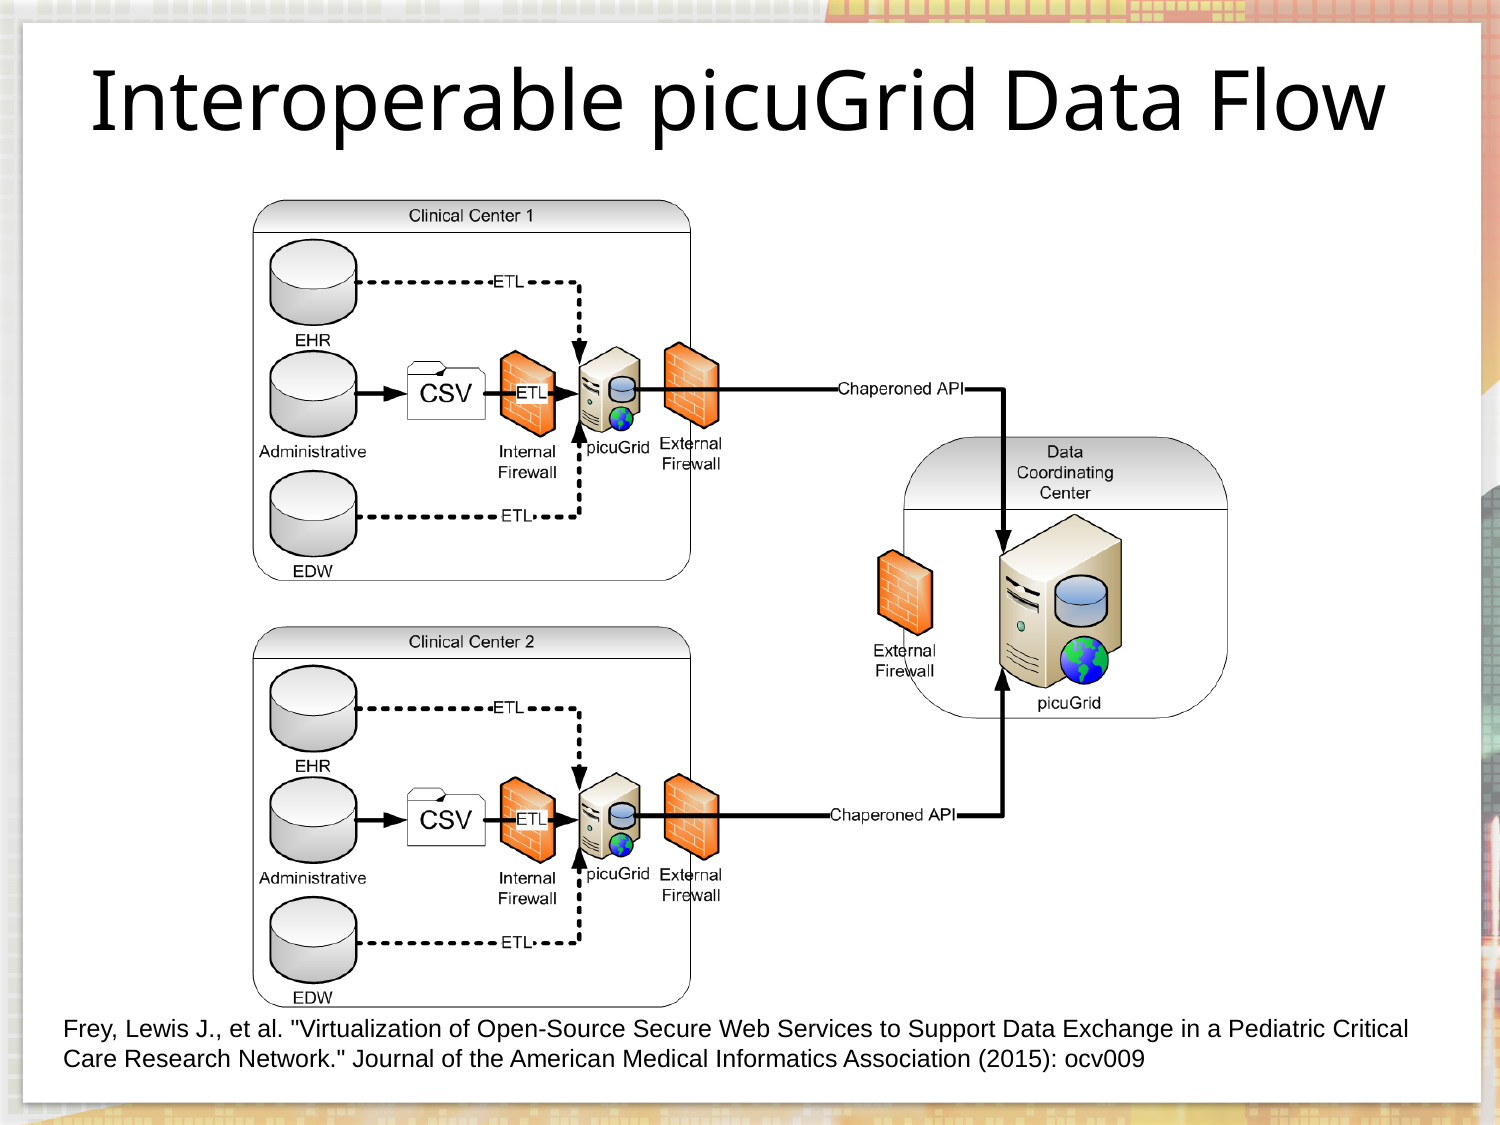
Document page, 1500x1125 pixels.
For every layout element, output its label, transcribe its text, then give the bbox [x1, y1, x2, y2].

title Interoperable picuGrid Data Flow [74, 44, 1426, 151]
picture [252, 198, 1228, 1010]
text_box Frey, Lewis J., et al. "Virtualization of Open-Source Secure Web Services to Support Data Exchange in a Pediatric Critical Care Research Network." Journal of the American Medical Informatics Association (2015): ocv009 [48, 1005, 1465, 1080]
